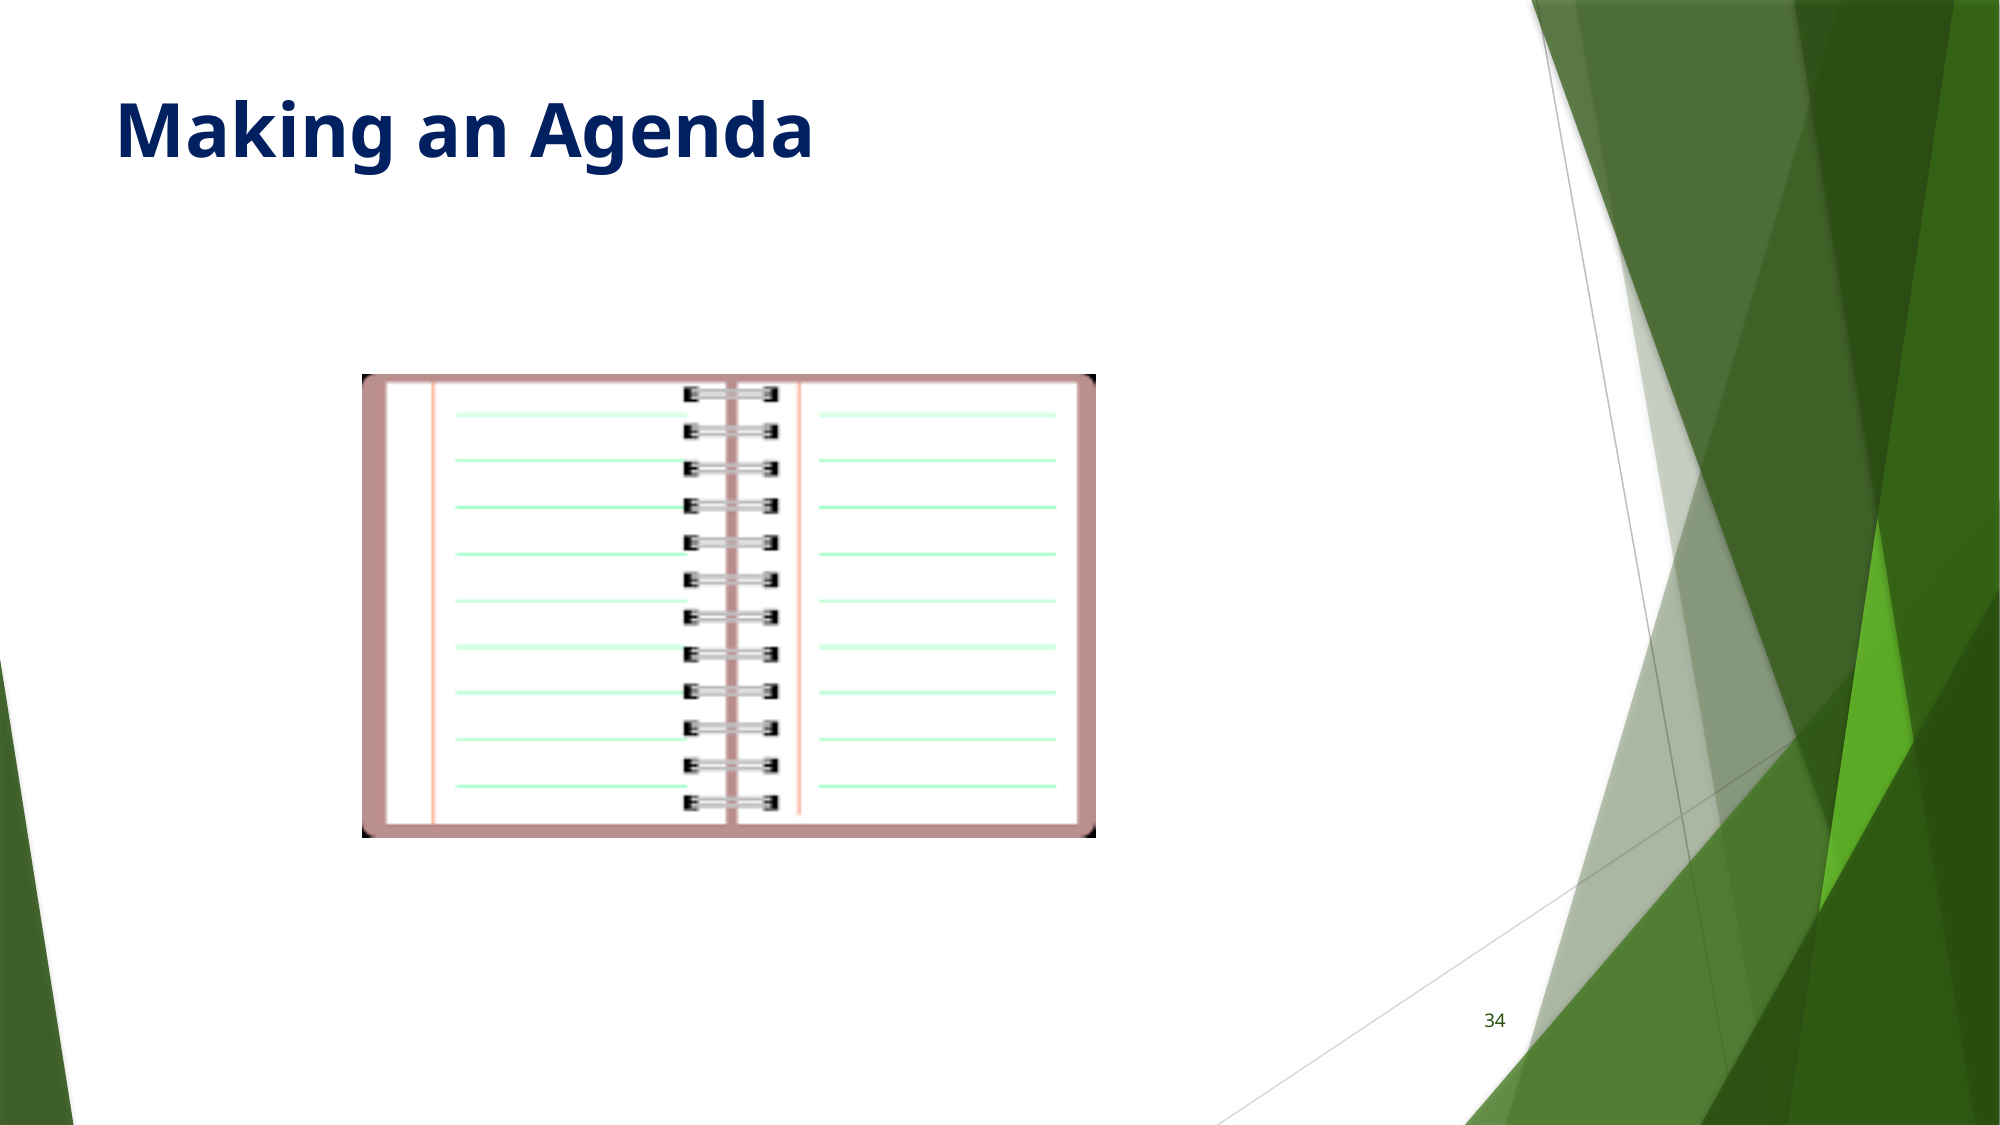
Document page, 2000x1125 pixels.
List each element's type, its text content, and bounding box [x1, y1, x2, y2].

slide_number 34 [1408, 991, 1521, 1051]
title Making an Agenda [99, 75, 1510, 292]
picture [361, 374, 1096, 839]
